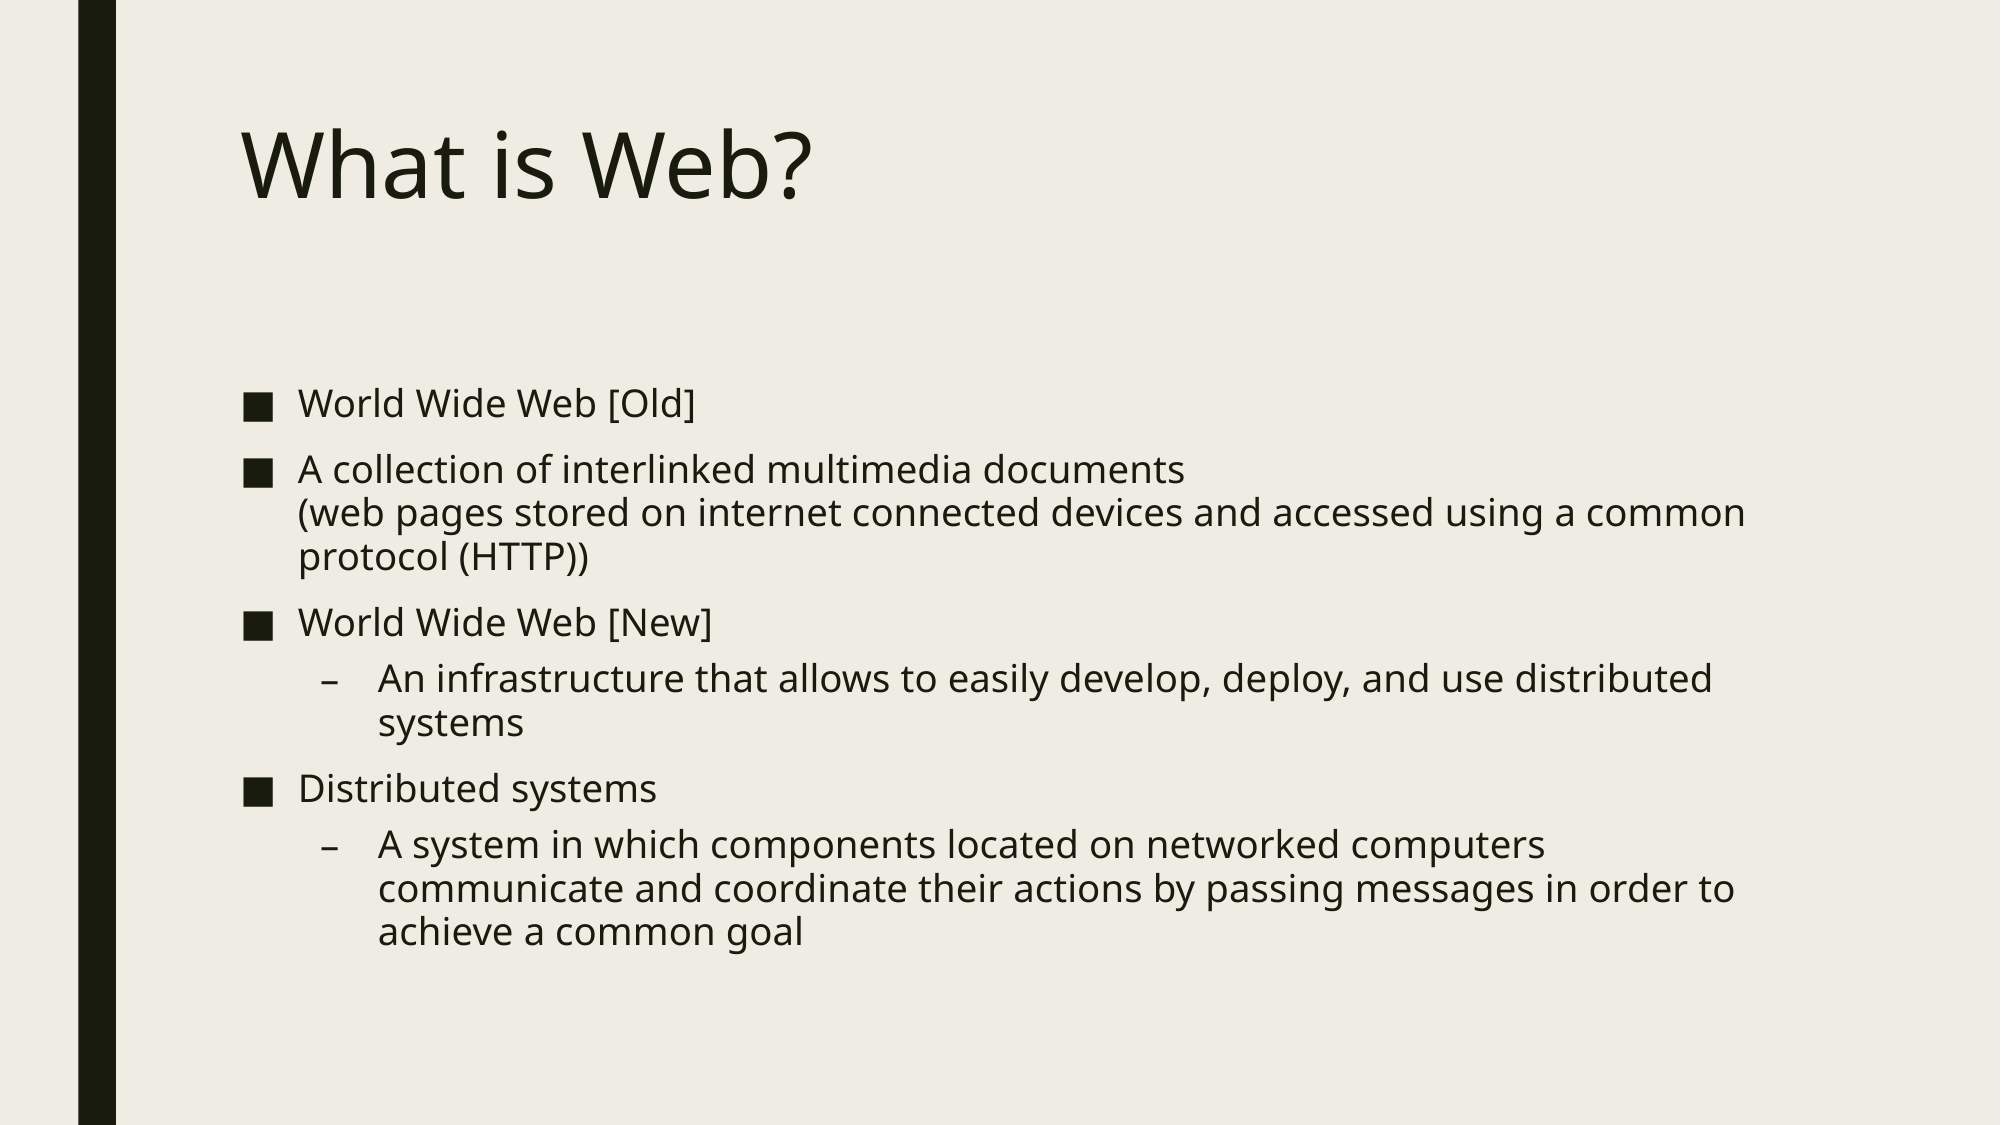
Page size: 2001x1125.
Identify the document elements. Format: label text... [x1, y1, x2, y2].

list World Wide Web [Old] A collection of interlinked multimedia documents (web pages stored on internet connected devices and accessed using a common protocol (HTTP)) World Wide Web [New] An infrastructure that allows to easily develop, deploy, and use distributed systems Distributed systems A system in which components located on networked computers communicate and coordinate their actions by passing messages in order to achieve a common goal [225, 375, 1800, 963]
title What is Web? [225, 112, 1800, 357]
